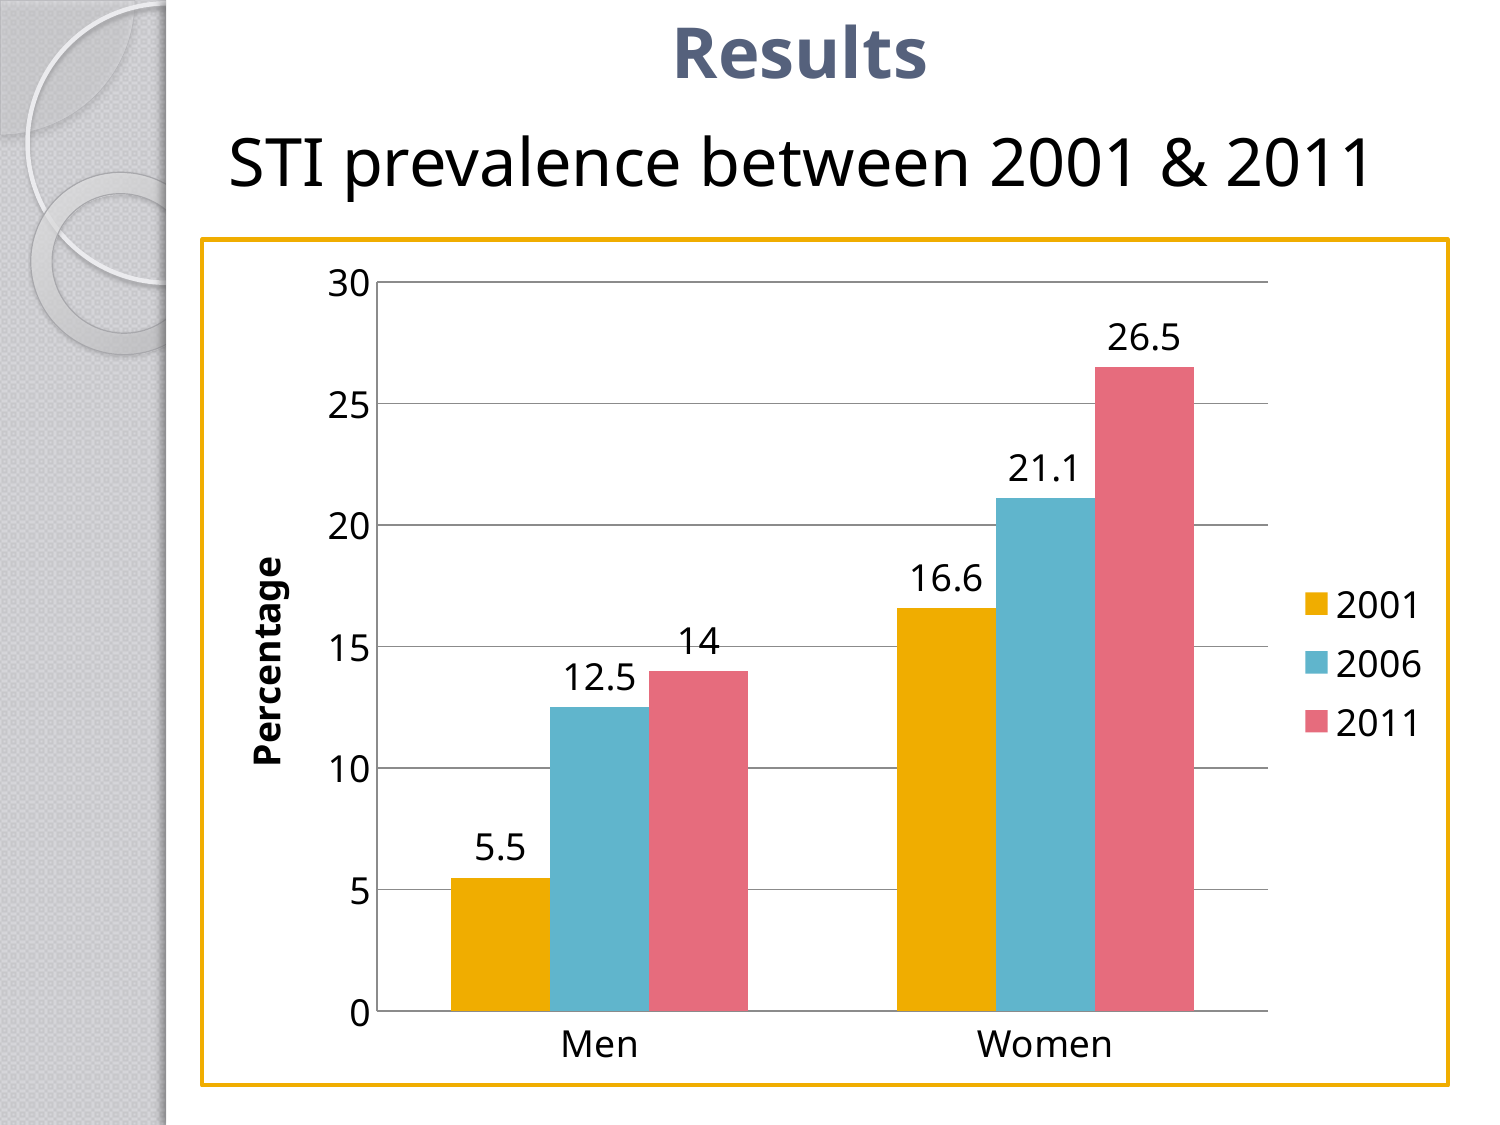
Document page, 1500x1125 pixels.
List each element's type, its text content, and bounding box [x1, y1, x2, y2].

list STI prevalence between 2001 & 2011 [199, 112, 1431, 201]
chart [199, 237, 1451, 1088]
title Results [174, 0, 1425, 100]
